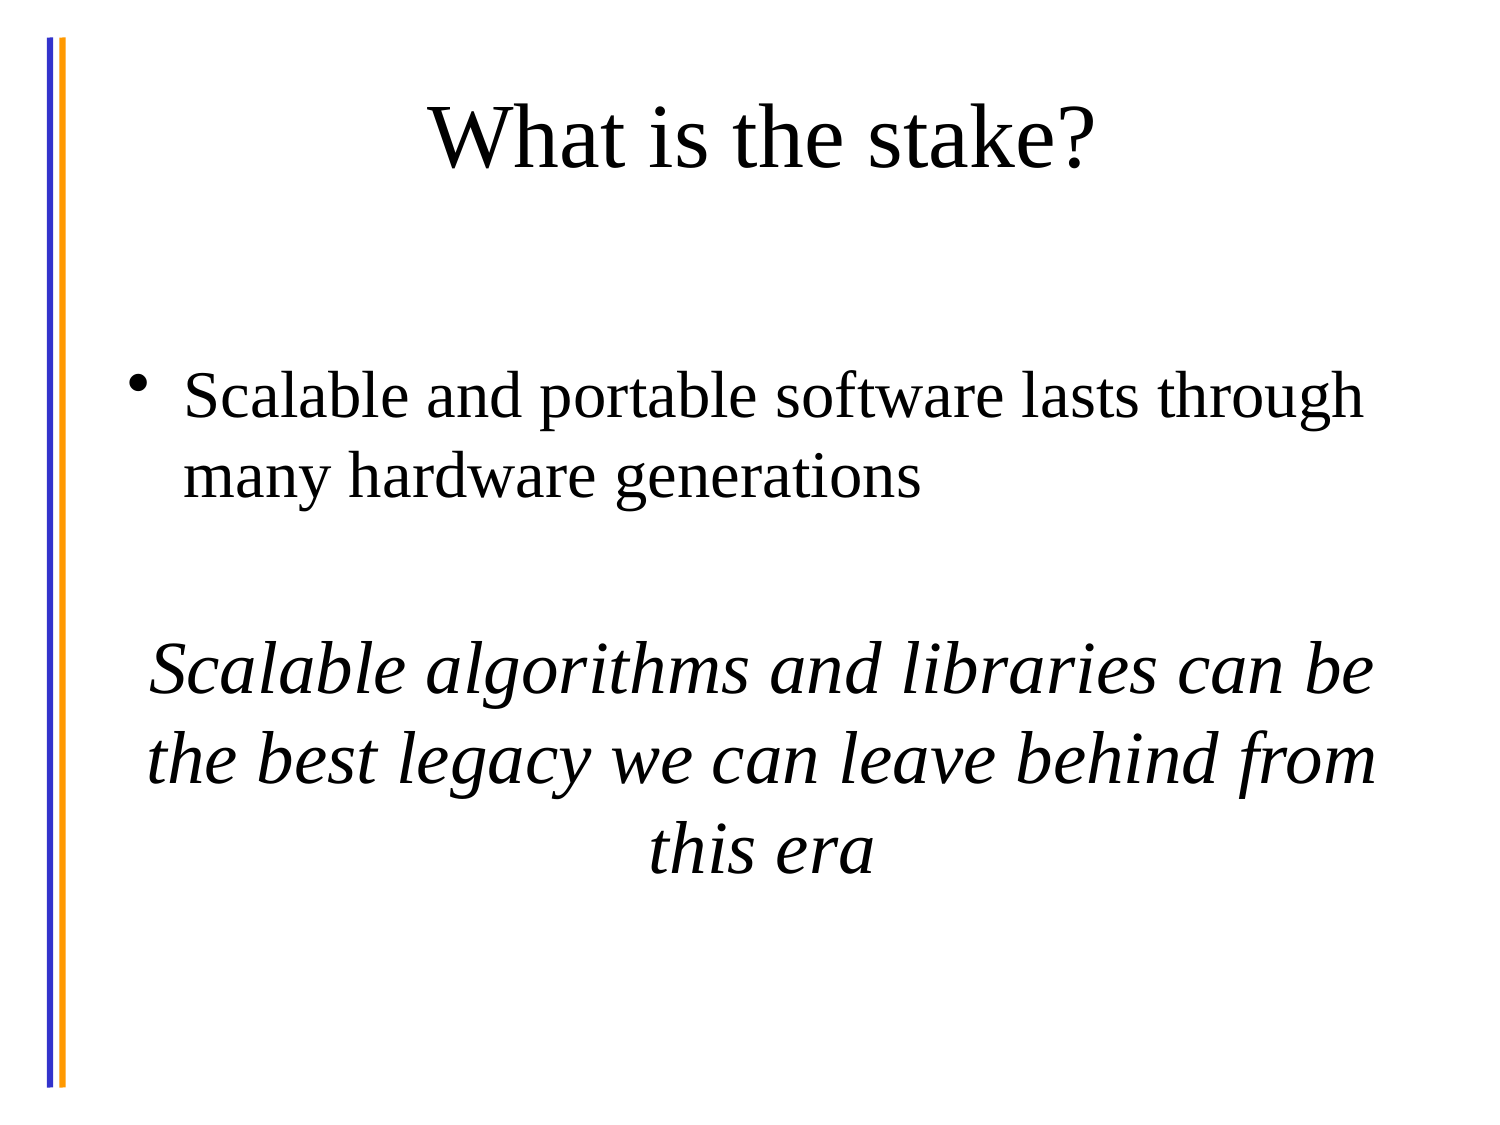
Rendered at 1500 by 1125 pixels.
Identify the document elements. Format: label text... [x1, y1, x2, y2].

title What is the stake? [112, 37, 1413, 225]
list Scalable and portable software lasts through many hardware generations Scalable algorithms and libraries can be the best legacy we can leave behind from this era [112, 249, 1413, 1000]
